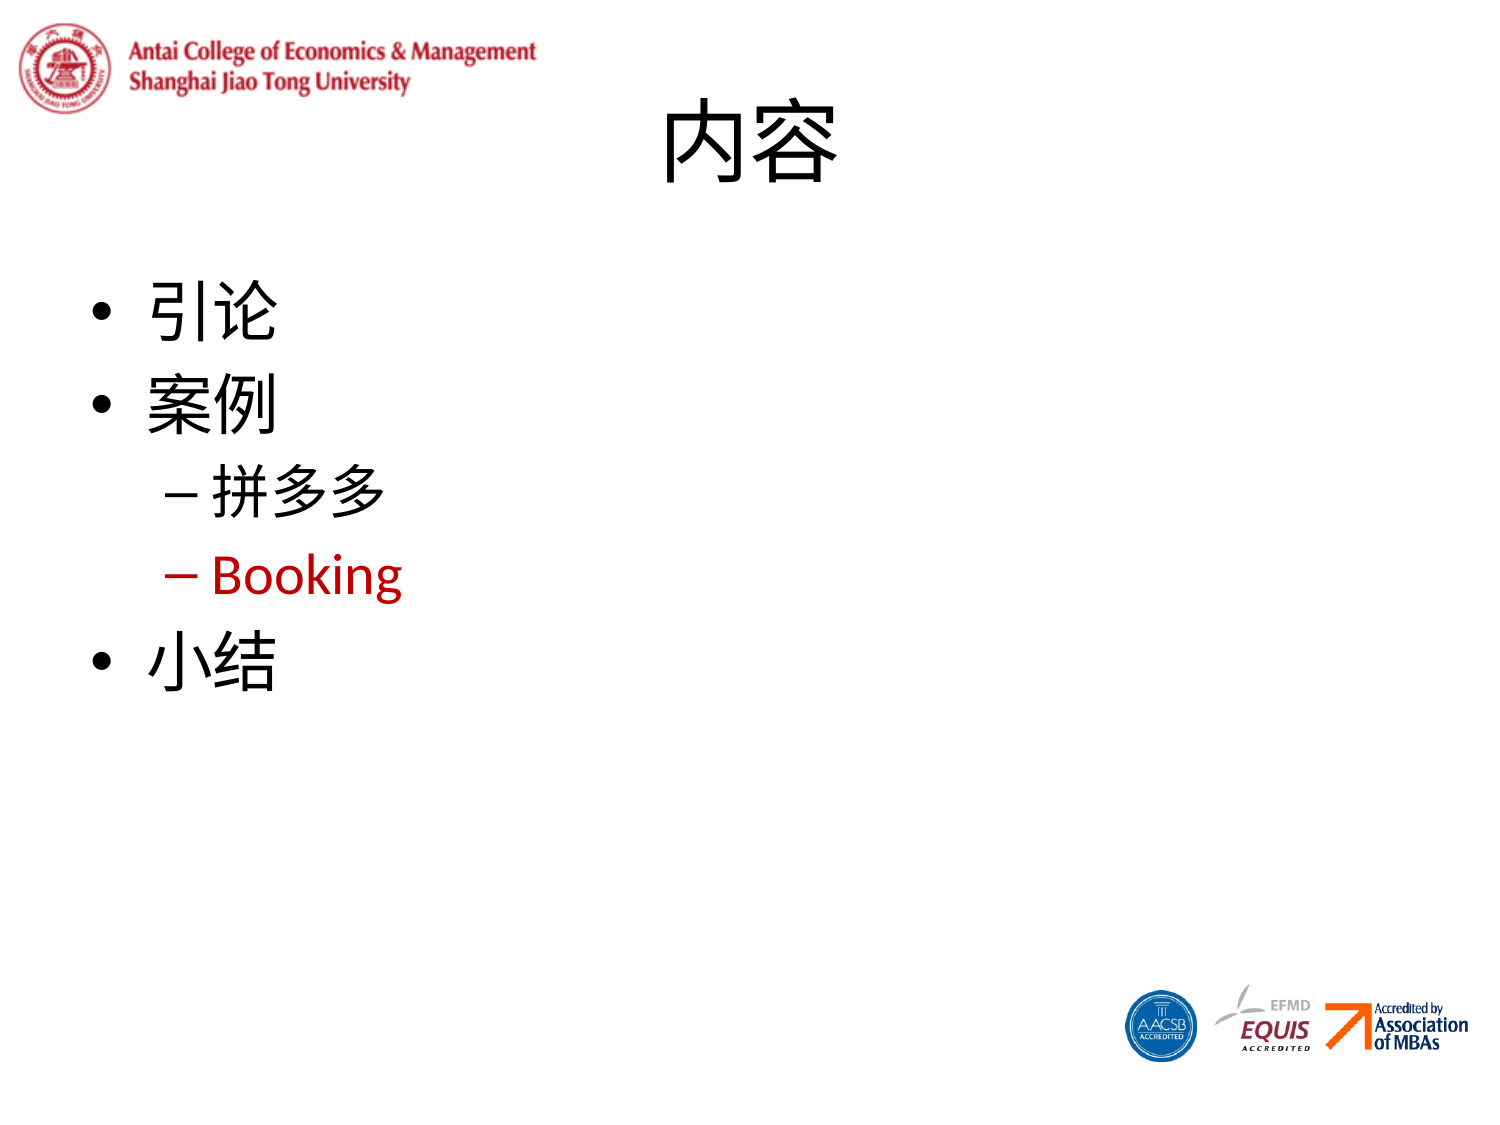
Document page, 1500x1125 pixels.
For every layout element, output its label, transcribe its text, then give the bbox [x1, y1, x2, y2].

title 内容 [75, 45, 1425, 233]
list 引论 案例 拼多多 Booking 小结 [75, 262, 1425, 1005]
picture [1214, 1005, 1310, 1051]
picture [1125, 1005, 1197, 1062]
picture [2, 19, 548, 119]
picture [1325, 1002, 1468, 1050]
